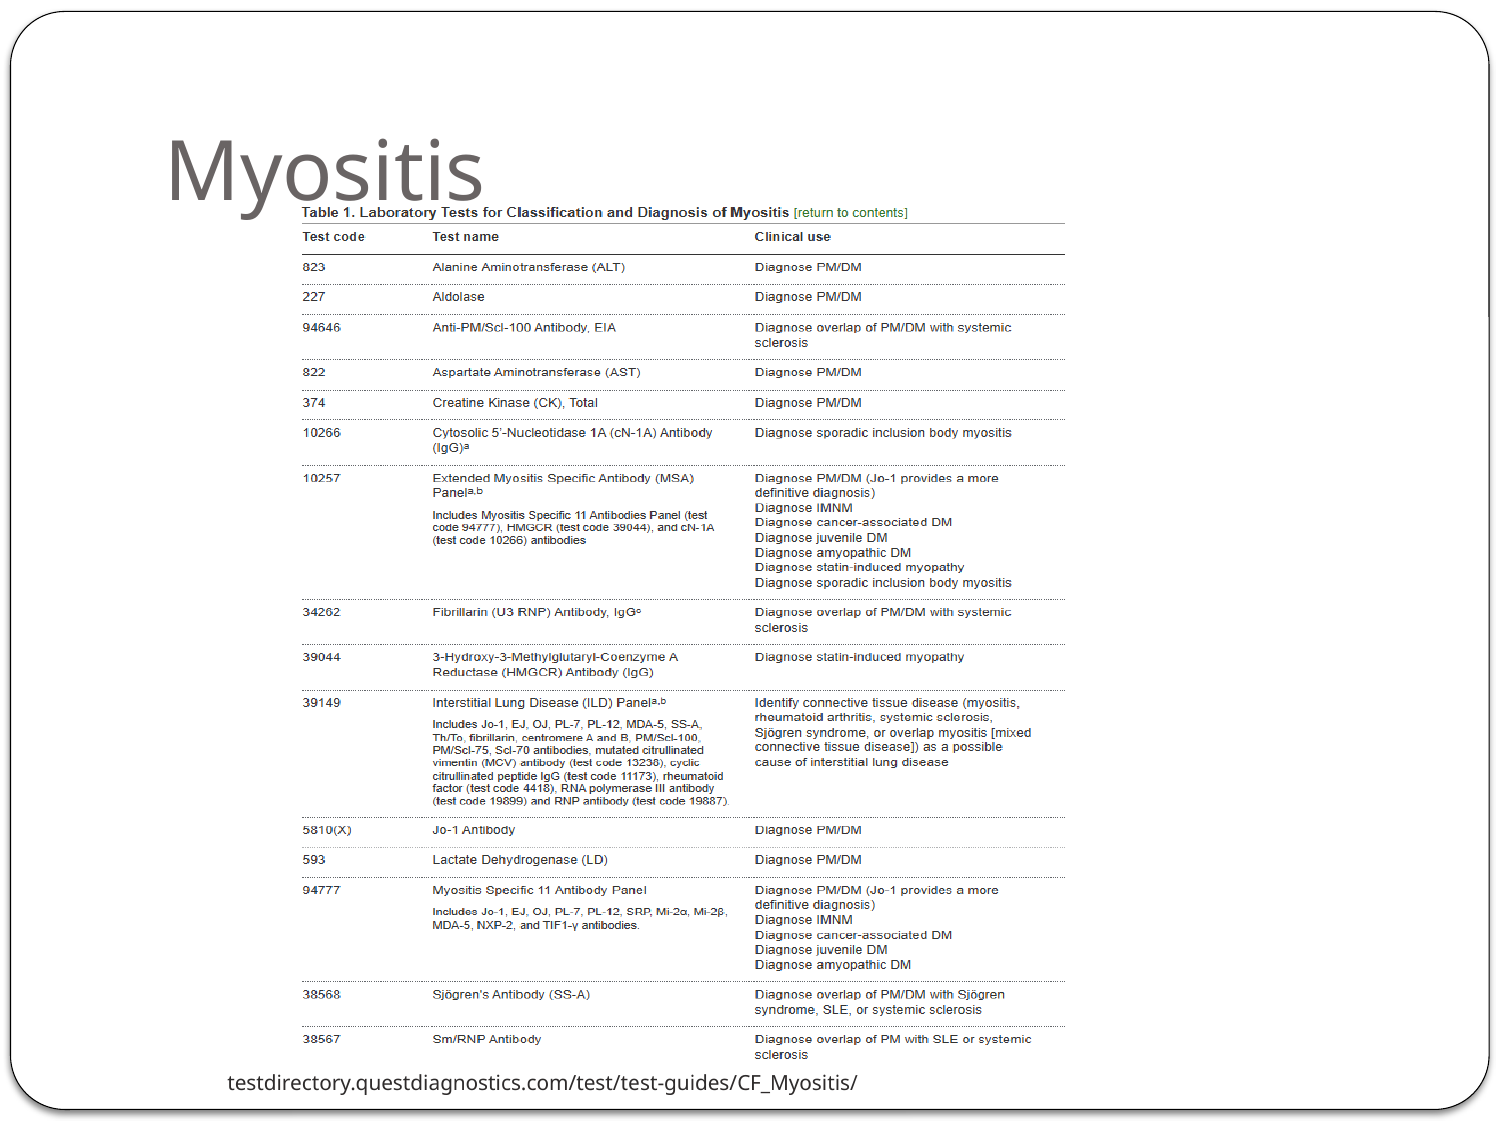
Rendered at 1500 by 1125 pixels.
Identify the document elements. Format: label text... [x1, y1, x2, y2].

text_box testdirectory.questdiagnostics.com/test/test-guides/CF_Myositis/ [212, 1062, 1163, 1103]
title Myositis [150, 45, 1425, 233]
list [299, 202, 1126, 1063]
